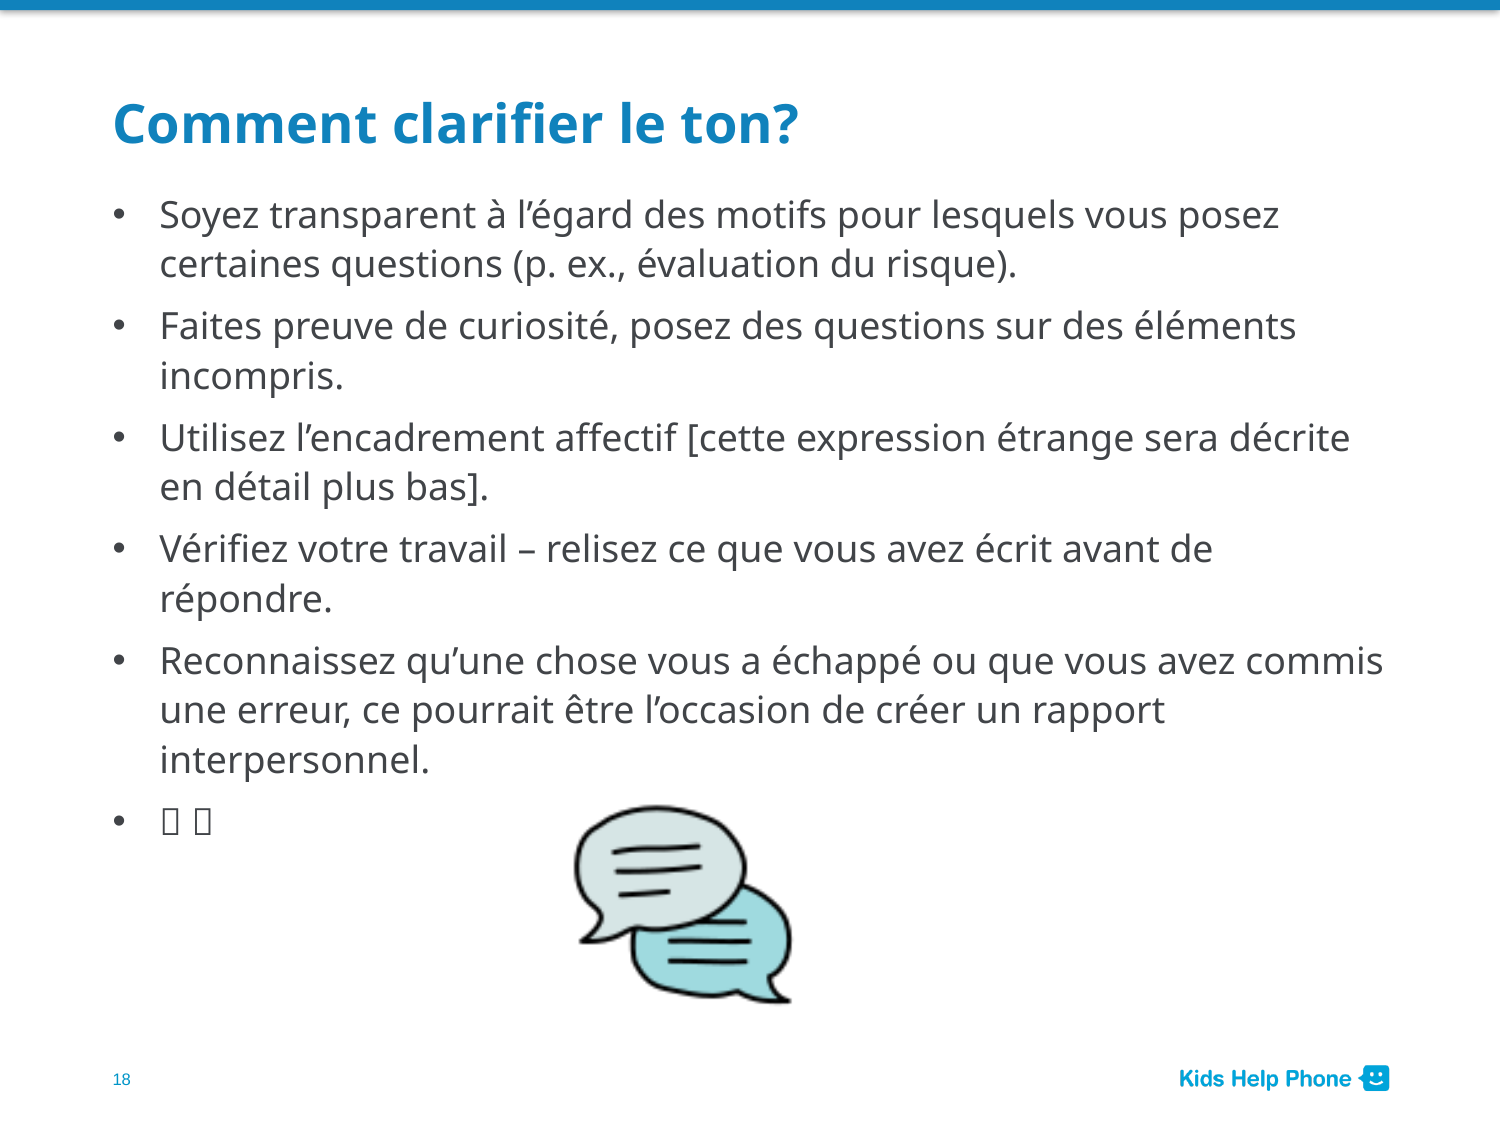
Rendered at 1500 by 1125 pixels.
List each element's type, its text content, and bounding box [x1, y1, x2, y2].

list Soyez transparent à l’égard des motifs pour lesquels vous posez certaines questions (p. ex., évaluation du risque). Faites preuve de curiosité, posez des questions sur des éléments incompris. Utilisez l’encadrement affectif [cette expression étrange sera décrite en détail plus bas]. Vérifiez votre travail – relisez ce que vous avez écrit avant de répondre. Reconnaissez qu’une chose vous a échappé ou que vous avez commis une erreur, ce pourrait être l’occasion de créer un rapport interpersonnel.   [112, 296, 1388, 923]
title Comment clarifier le ton? [112, 60, 1388, 154]
picture [565, 786, 803, 1024]
